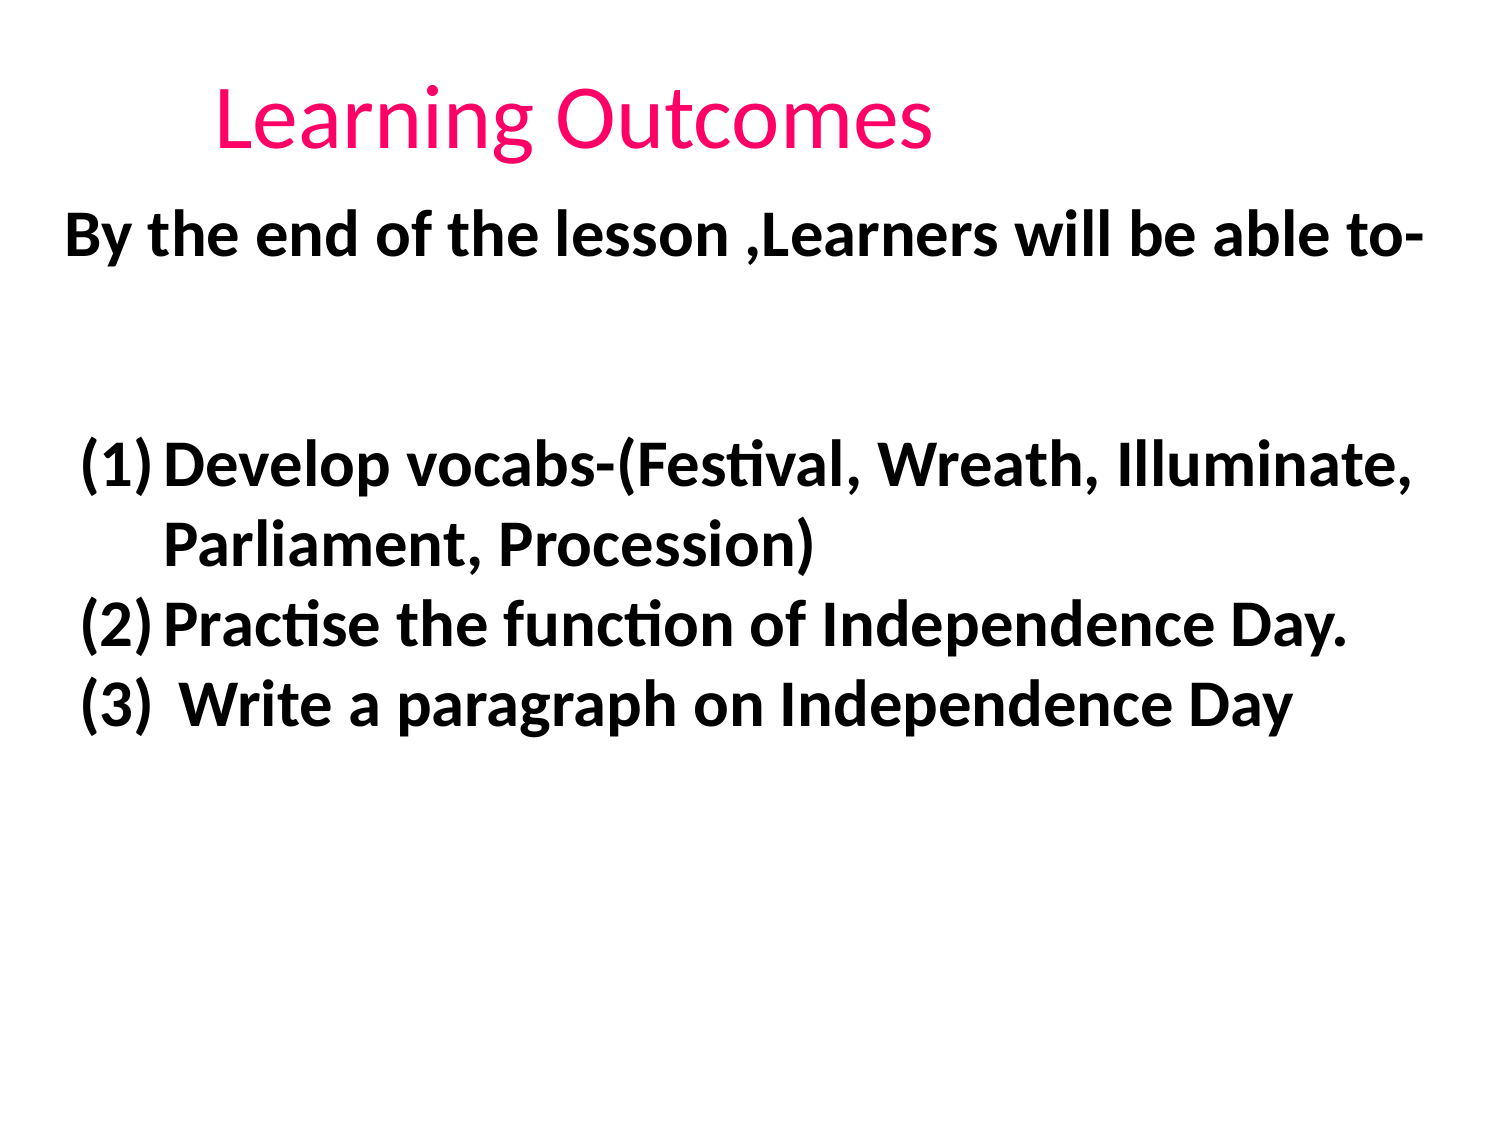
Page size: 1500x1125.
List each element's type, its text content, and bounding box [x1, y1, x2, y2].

text_box By the end of the lesson ,Learners will be able to- [50, 181, 1500, 277]
text_box Develop vocabs-(Festival, Wreath, Illuminate, Parliament, Procession) Practise the function of Independence Day. Write a paragraph on Independence Day [64, 412, 1500, 747]
text_box Learning Outcomes [87, 49, 1063, 175]
